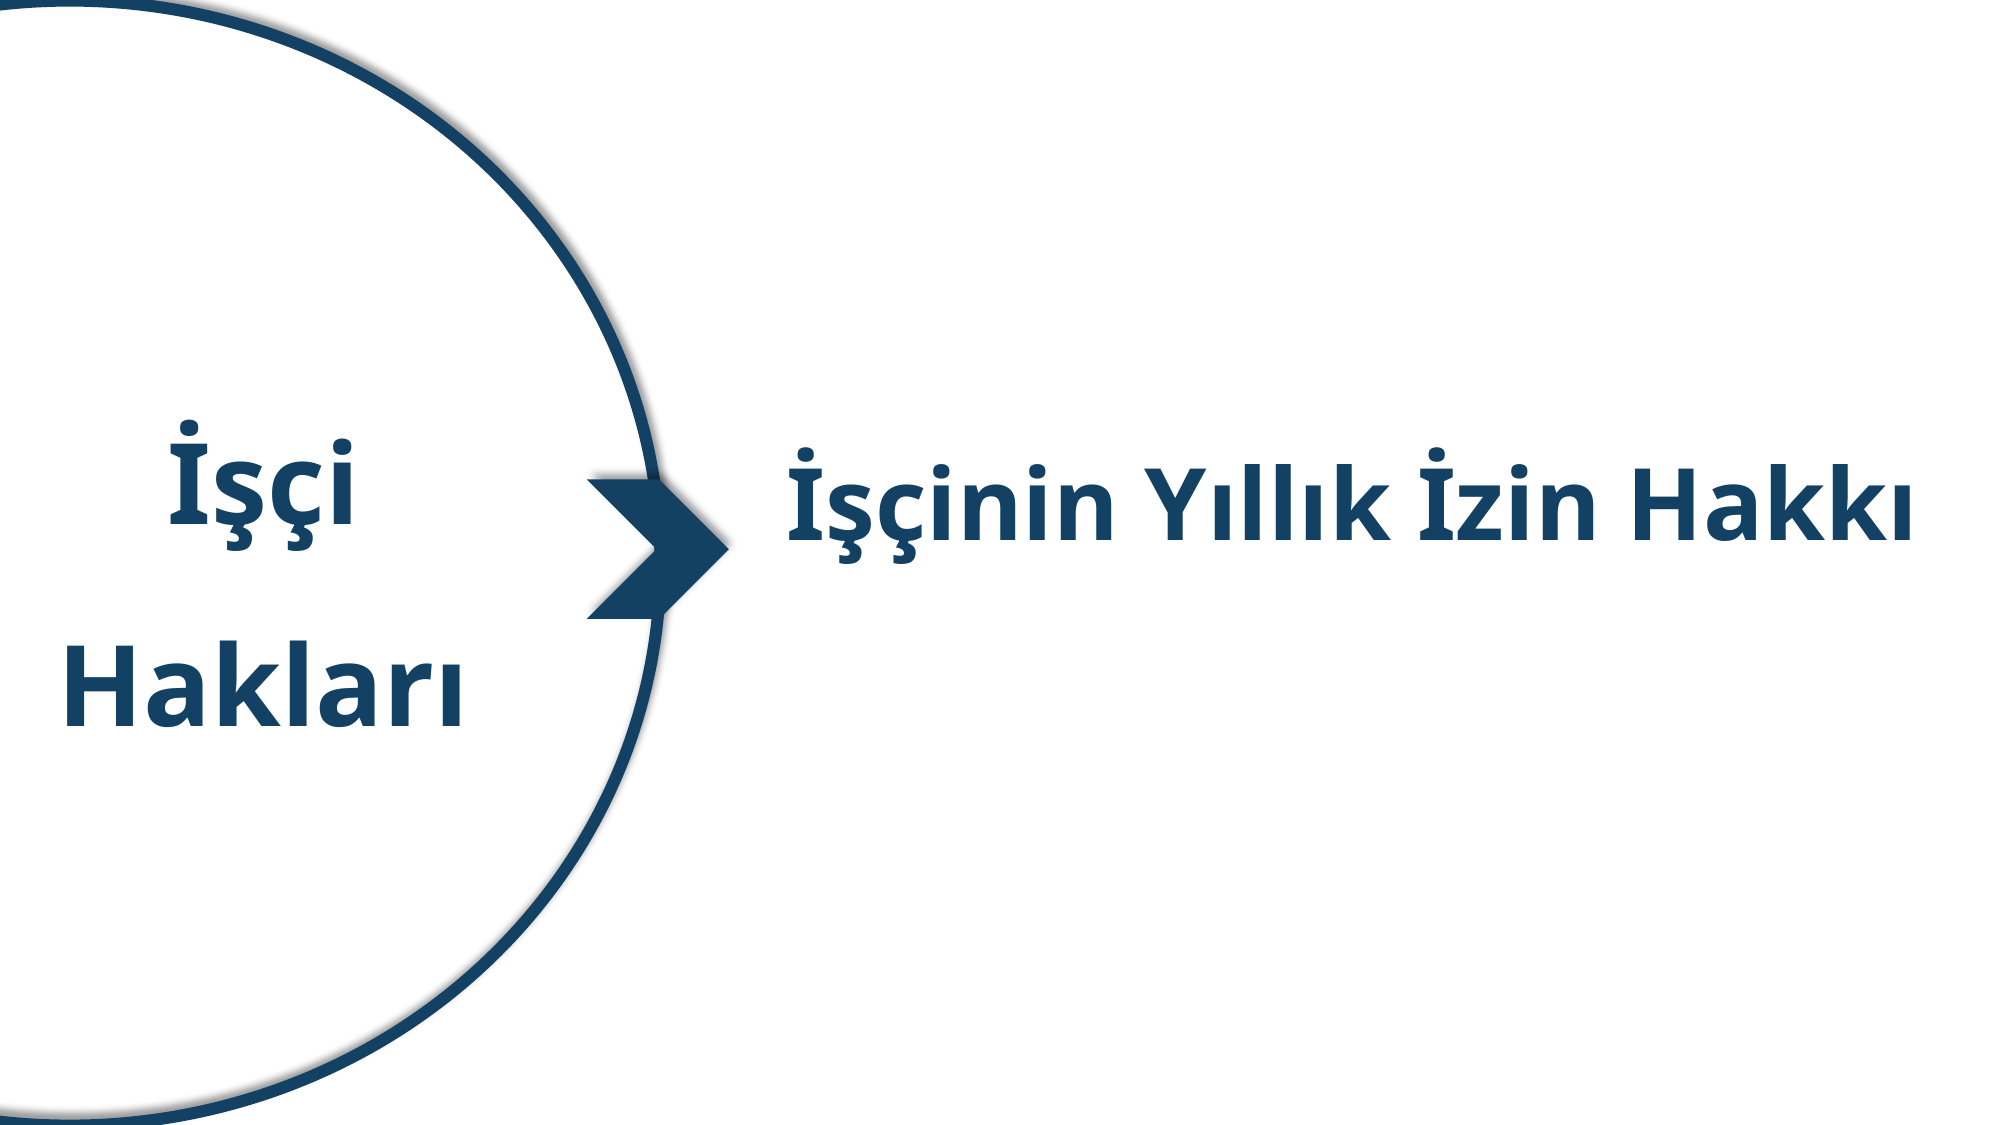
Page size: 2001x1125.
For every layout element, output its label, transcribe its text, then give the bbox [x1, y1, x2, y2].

text_box [0, 0, 659, 1125]
text_box [584, 478, 731, 620]
text_box İşçi Hakları [0, 337, 530, 757]
text_box İşçinin Yıllık İzin Hakkı [734, 373, 2000, 568]
